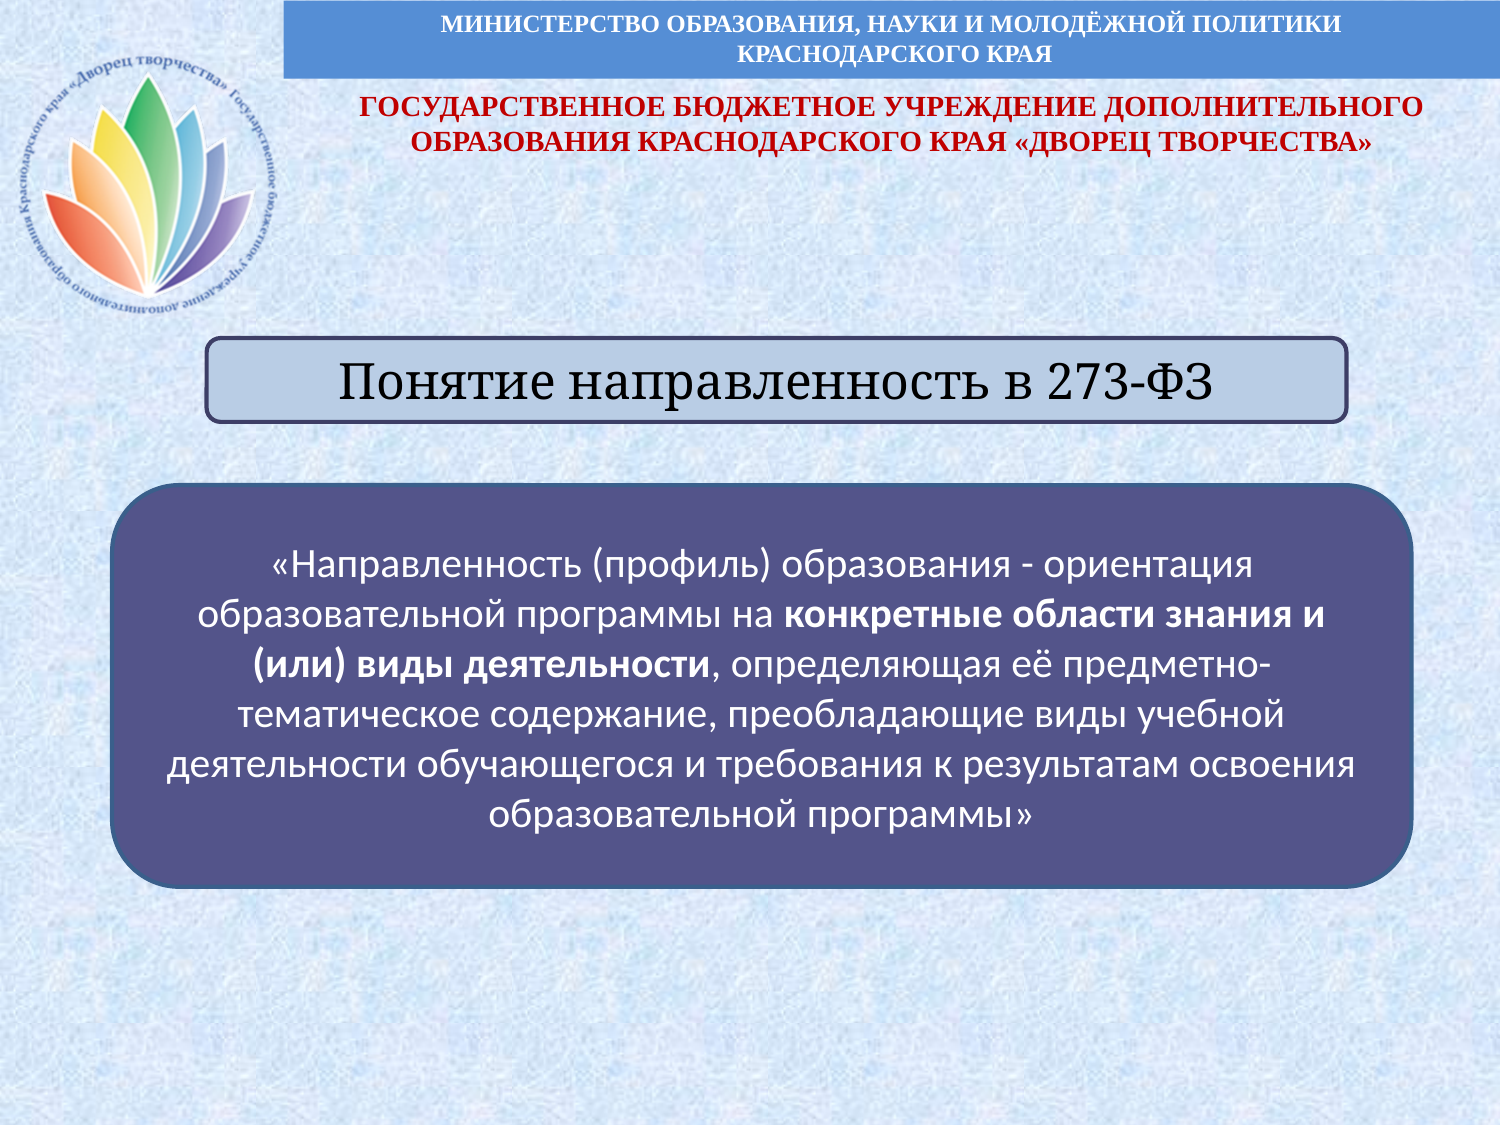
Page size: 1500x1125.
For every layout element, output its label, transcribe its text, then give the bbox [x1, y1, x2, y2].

text_box Понятие направленность в 273-ФЗ [206, 338, 1347, 422]
text_box «Направленность (профиль) образования - ориентация образовательной программы на конкретные области знания и (или) виды деятельности, определяющая её предметно-тематическое содержание, преобладающие виды учебной деятельности обучающегося и требования к результатам освоения образовательной программы» [109, 482, 1414, 889]
picture [0, 0, 1500, 1125]
text_box МИНИСТЕРСТВО ОБРАЗОВАНИЯ, НАУКИ И МОЛОДЁЖНОЙ ПОЛИТИКИ КРАСНОДАРСКОГО КРАЯ [507, 0, 1500, 79]
text_box ГОСУДАРСТВЕННОЕ БЮДЖЕТНОЕ УЧРЕЖДЕНИЕ ДОПОЛНИТЕЛЬНОГО ОБРАЗОВАНИЯ КРАСНОДАРСКОГО КРАЯ «ДВОРЕЦ ТВОРЧЕСТВА» [507, 80, 1500, 165]
